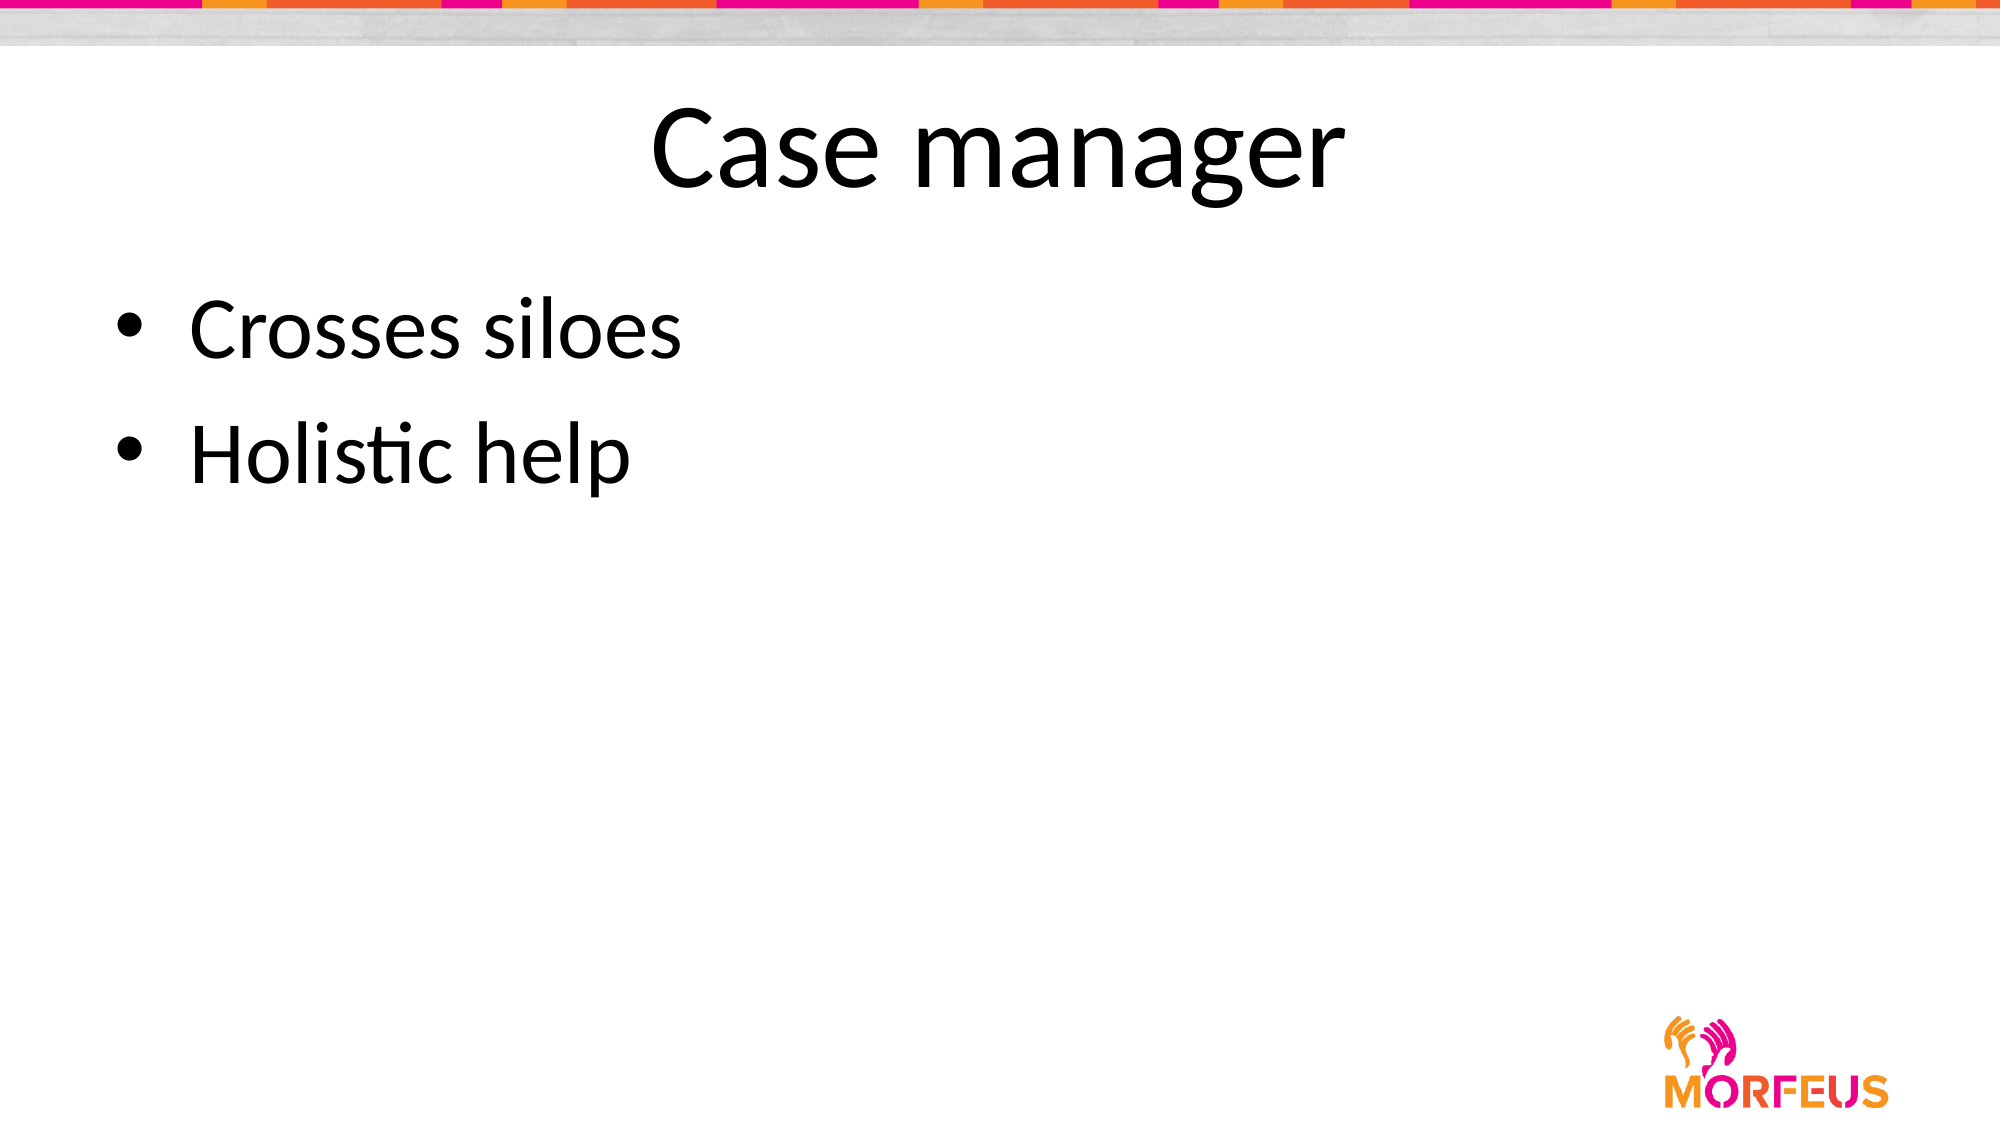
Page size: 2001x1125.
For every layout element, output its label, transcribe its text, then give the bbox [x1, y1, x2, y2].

picture [0, 0, 2000, 46]
list Crosses siloes Holistic help [99, 262, 1900, 1005]
picture [1653, 1006, 1900, 1118]
title Case manager [99, 45, 1900, 233]
